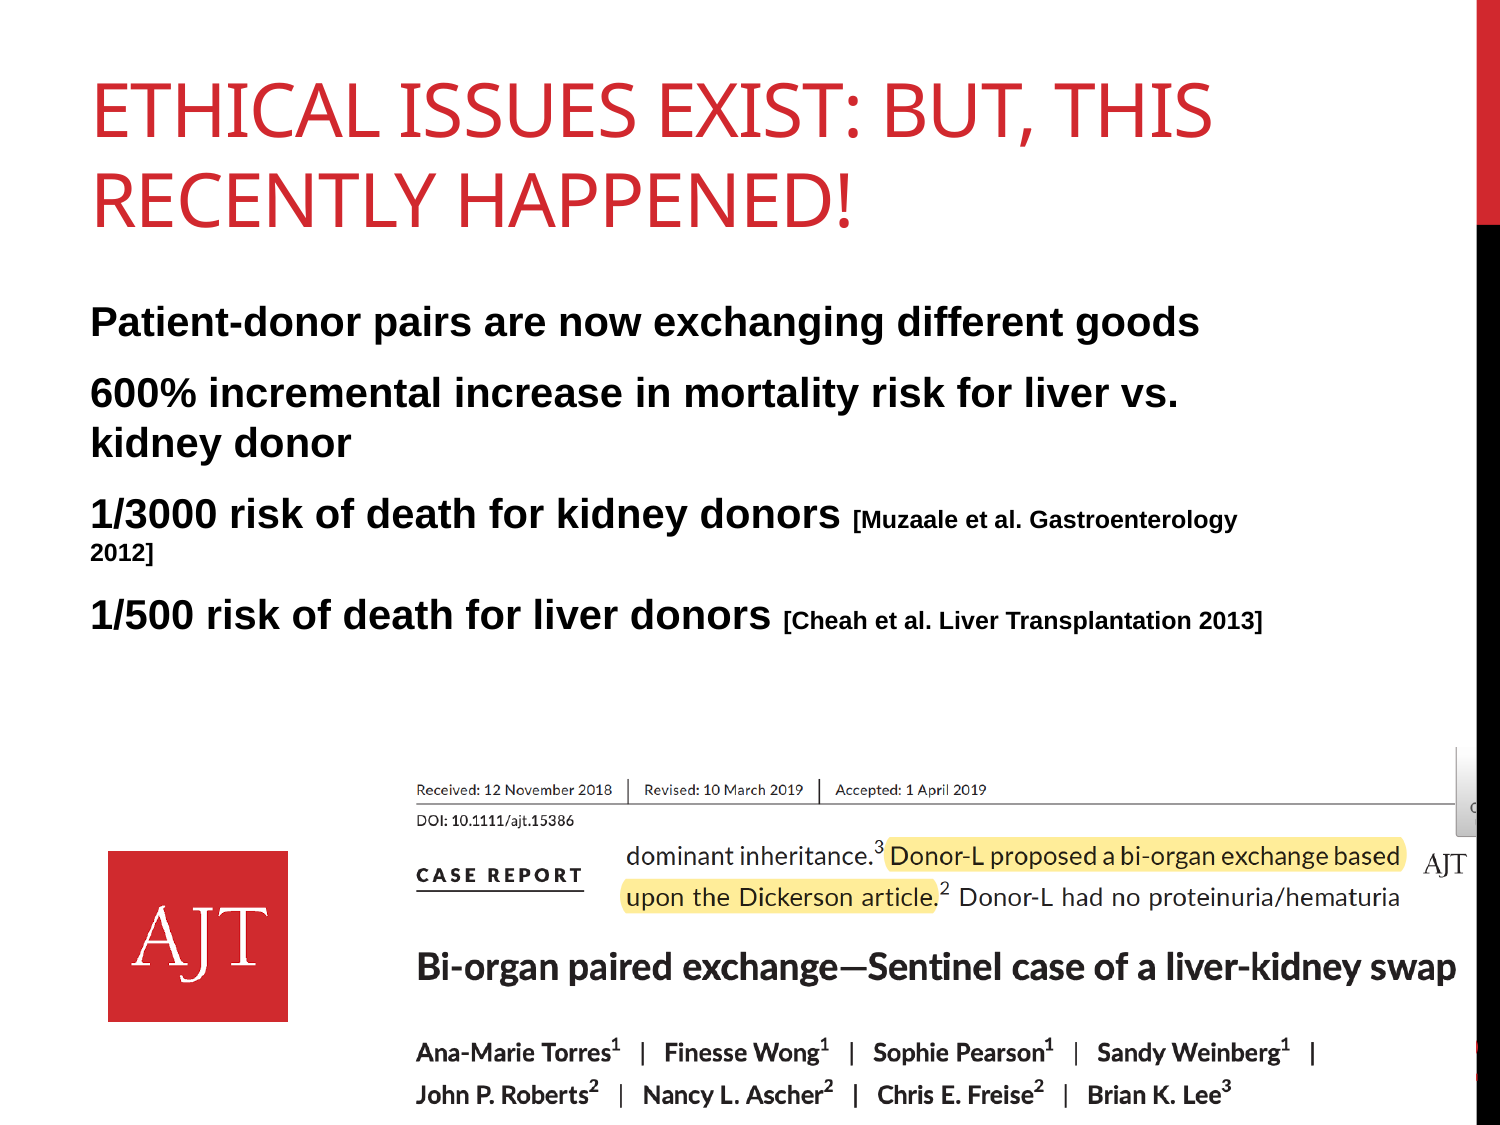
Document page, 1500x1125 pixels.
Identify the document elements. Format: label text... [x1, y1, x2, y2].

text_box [107, 746, 1476, 1125]
list Patient-donor pairs are now exchanging different goods 600% incremental increase in mortality risk for liver vs. kidney donor 1/3000 risk of death for kidney donors [Muzaale et al. Gastroenterology 2012] 1/500 risk of death for liver donors [Cheah et al. Liver Transplantation 2013] [75, 287, 1325, 1005]
title Ethical Issues Exist: But, this recently happened! [75, 25, 1290, 250]
picture [616, 829, 1413, 922]
